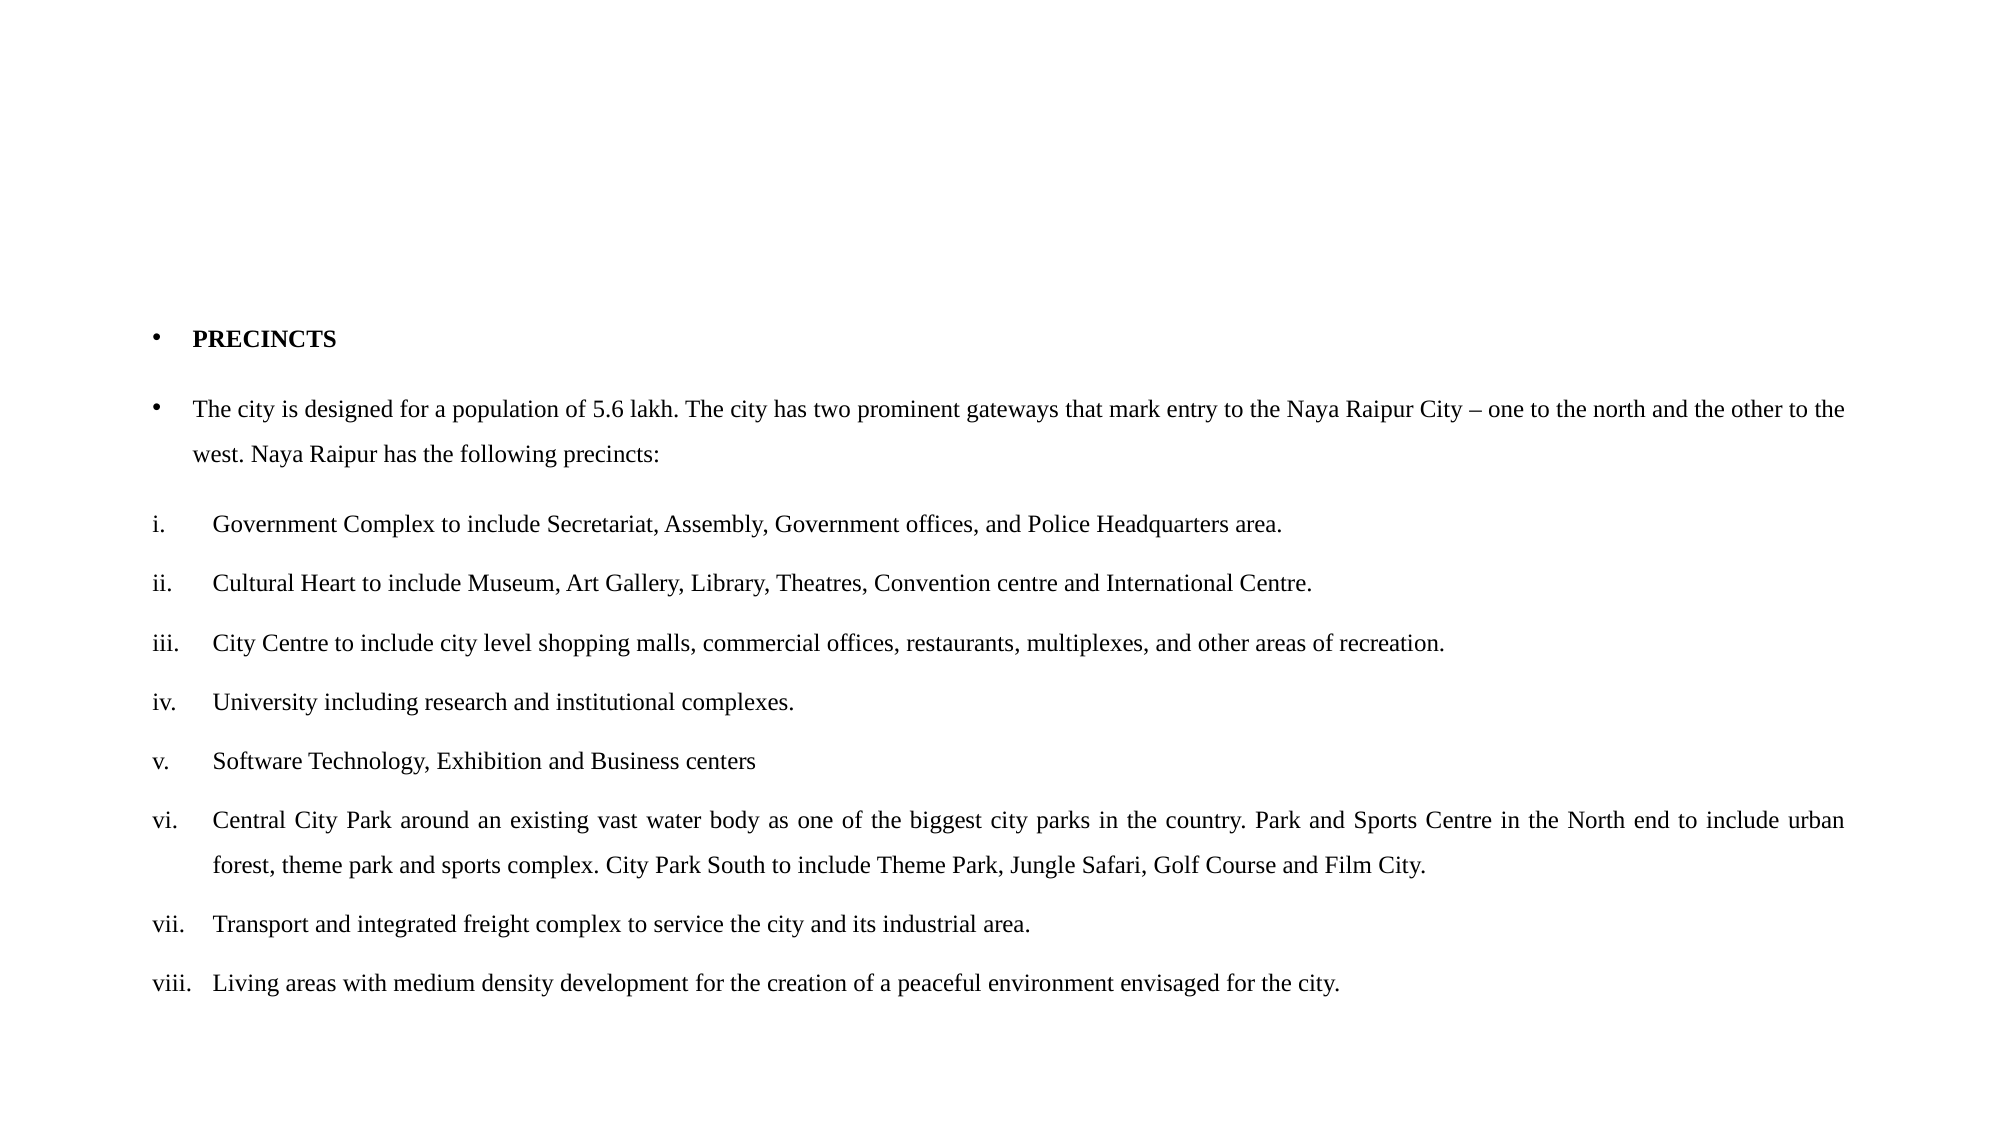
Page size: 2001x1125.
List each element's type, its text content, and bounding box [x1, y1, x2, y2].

list PRECINCTS The city is designed for a population of 5.6 lakh. The city has two prominent gateways that mark entry to the Naya Raipur City – one to the north and the other to the west. Naya Raipur has the following precincts: Government Complex to include Secretariat, Assembly, Government offices, and Police Headquarters area. Cultural Heart to include Museum, Art Gallery, Library, Theatres, Convention centre and International Centre. City Centre to include city level shopping malls, commercial offices, restaurants, multiplexes, and other areas of recreation. University including research and institutional complexes. Software Technology, Exhibition and Business centers Central City Park around an existing vast water body as one of the biggest city parks in the country. Park and Sports Centre in the North end to include urban forest, theme park and sports complex. City Park South to include Theme Park, Jungle Safari, Golf Course and Film City. Transport and integrated freight complex to service the city and its industrial area. Living areas with medium density development for the creation of a peaceful environment envisaged for the city. [137, 299, 1863, 1014]
